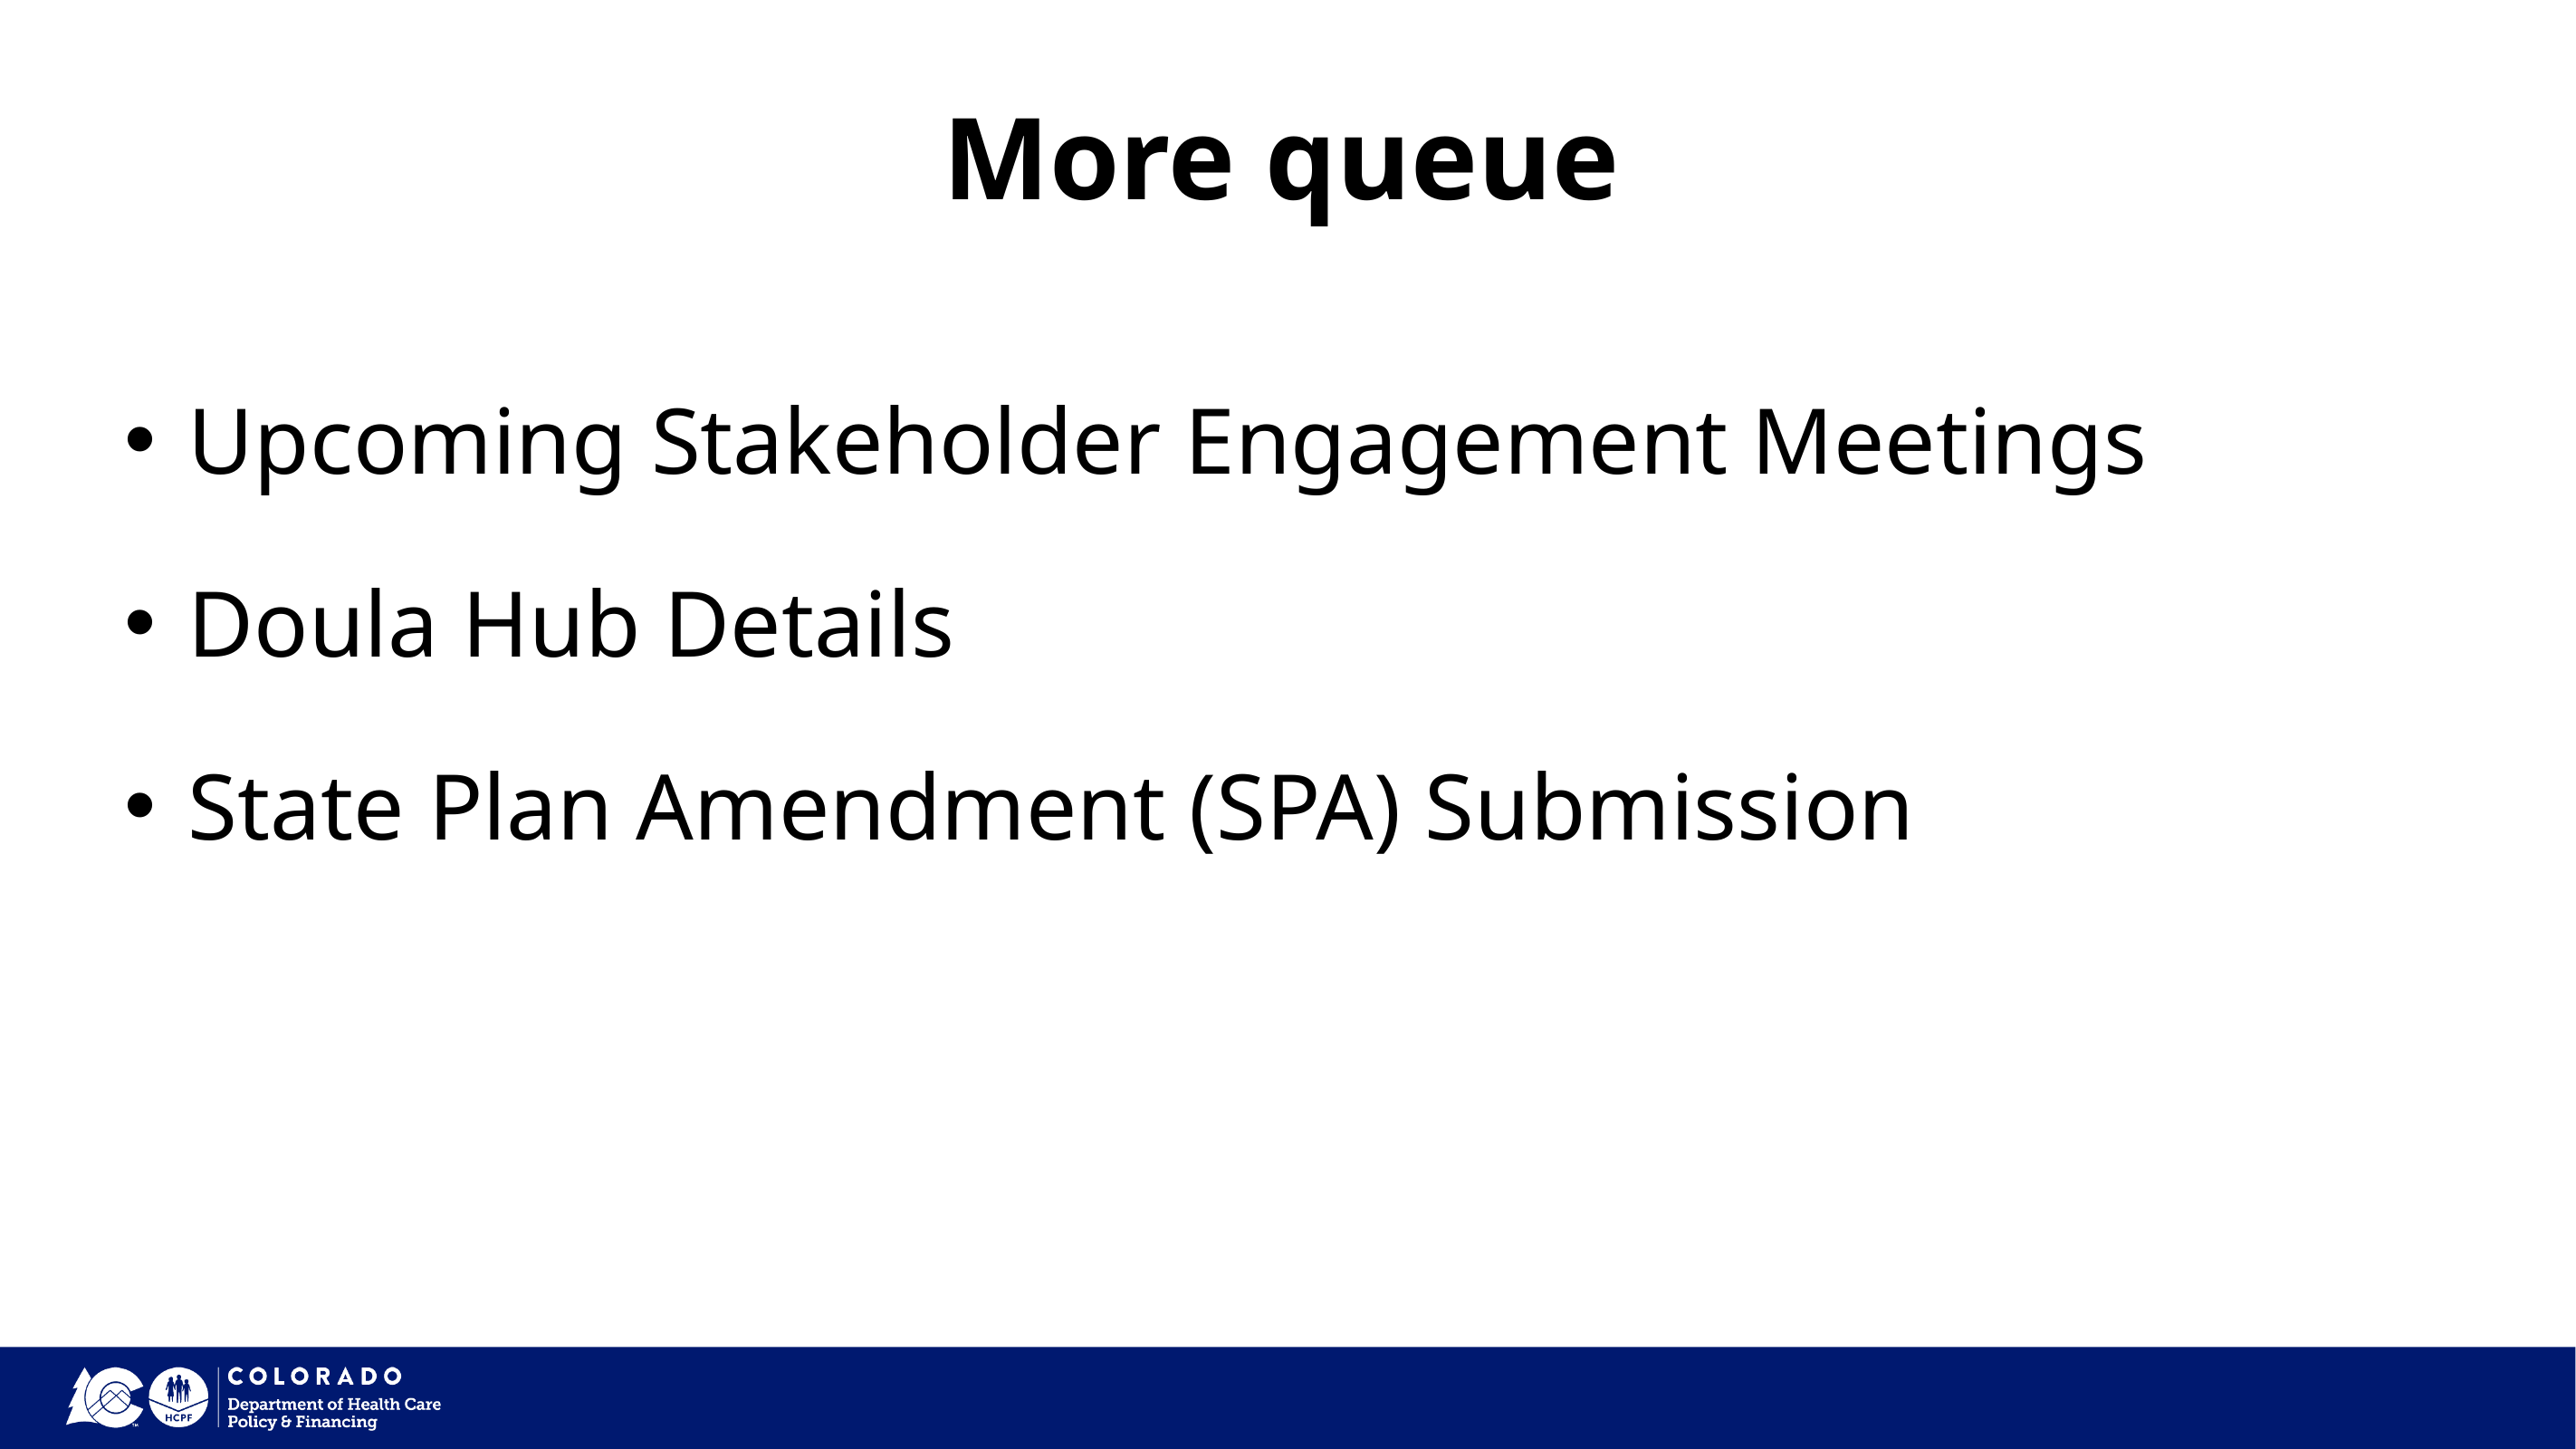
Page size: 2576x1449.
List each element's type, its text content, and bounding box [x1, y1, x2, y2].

text_box More queue [164, 57, 2399, 253]
list Upcoming Stakeholder Engagement Meetings Doula Hub Details State Plan Amendment (SPA) Submission [106, 322, 2329, 991]
picture [65, 1367, 441, 1431]
